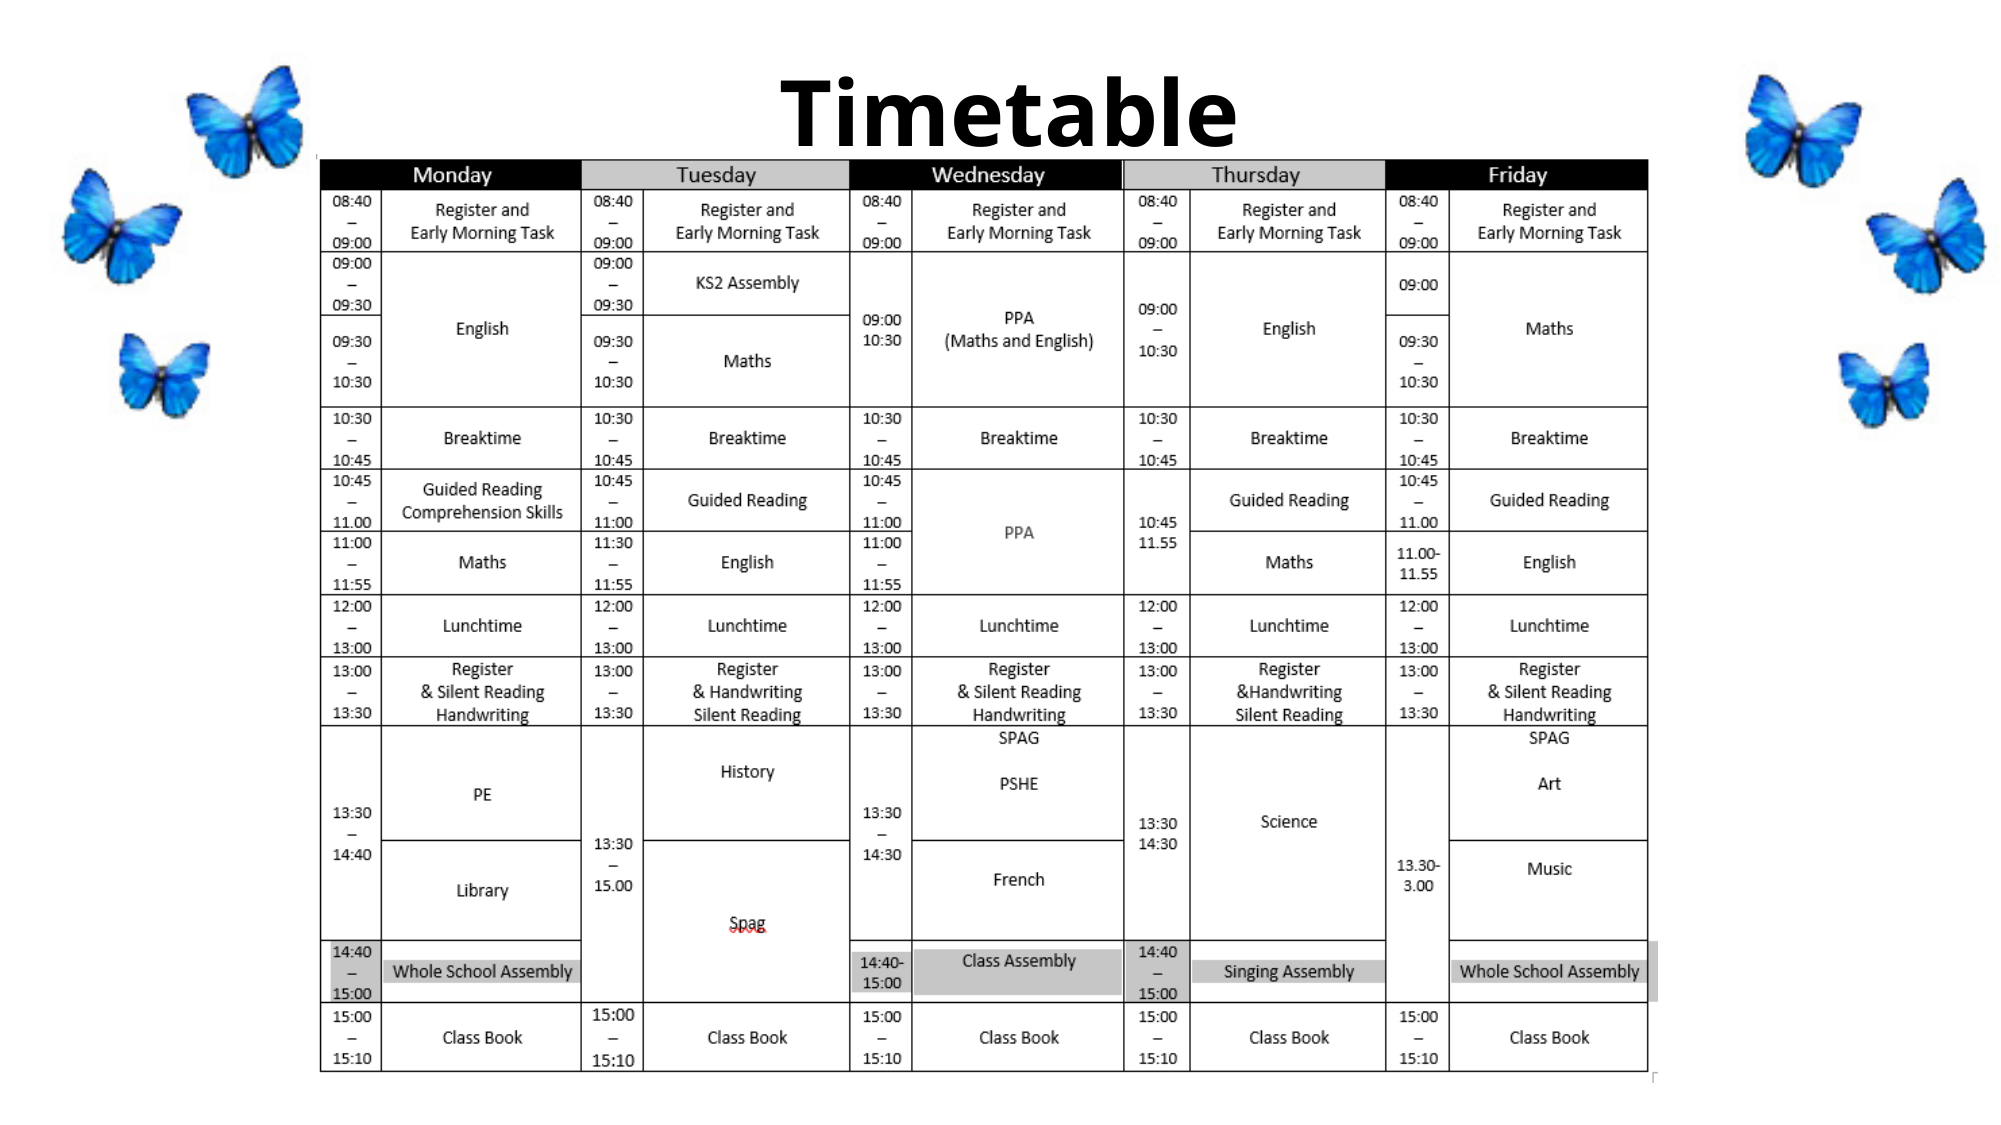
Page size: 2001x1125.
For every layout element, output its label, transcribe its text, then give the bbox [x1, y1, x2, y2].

picture [1669, 3, 2000, 487]
picture [24, 19, 1658, 1083]
text_box Timetable [435, 59, 1585, 154]
